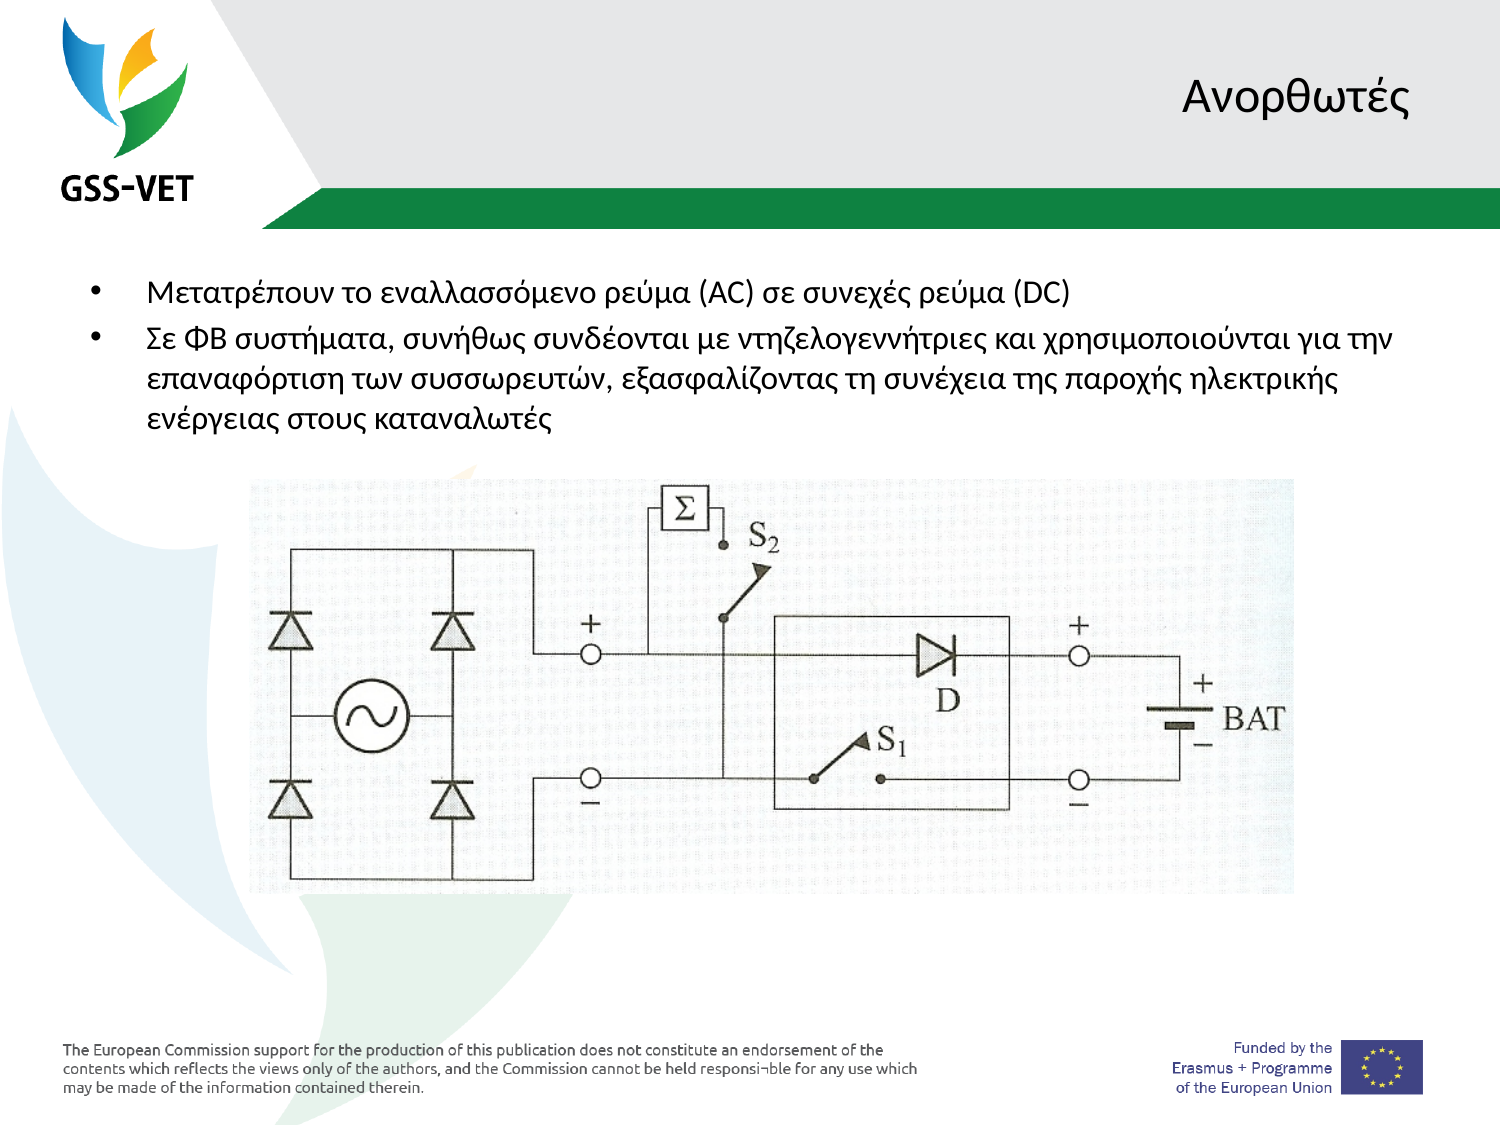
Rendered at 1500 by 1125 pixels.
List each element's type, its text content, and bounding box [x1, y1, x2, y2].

list Μετατρέπουν το εναλλασσόμενο ρεύμα (AC) σε συνεχές ρεύμα (DC) Σε ΦΒ συστήματα, συνήθως συνδέονται με ντηζελογεννήτριες και χρησιμοποιούνται για την επαναφόρτιση των συσσωρευτών, εξασφαλίζοντας τη συνέχεια της παροχής ηλεκτρικής ενέργειας στους καταναλωτές [75, 262, 1425, 445]
title Ανορθωτές [324, 0, 1425, 185]
picture [0, 0, 1500, 1125]
